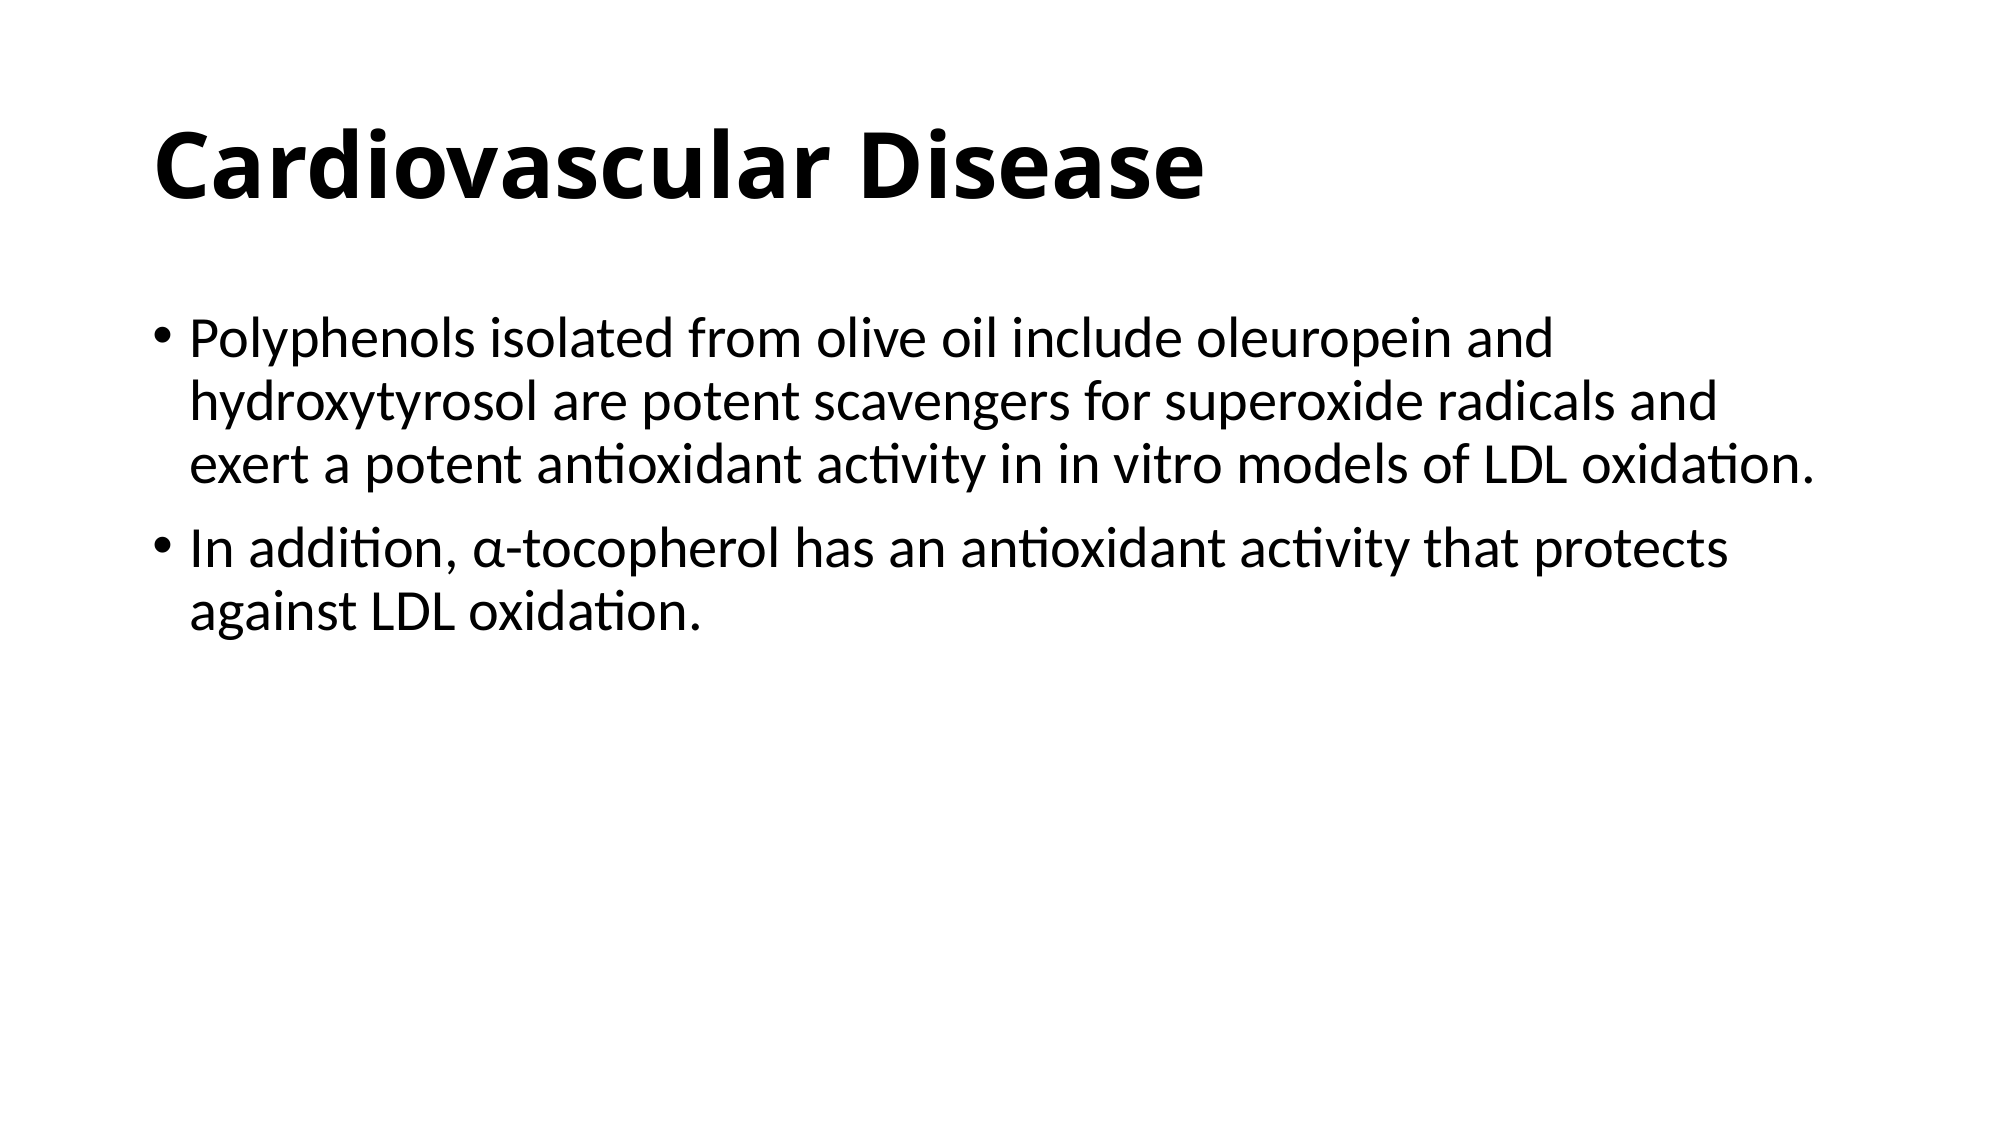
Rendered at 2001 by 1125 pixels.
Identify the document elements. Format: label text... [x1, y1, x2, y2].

title Cardiovascular Disease [137, 59, 1863, 278]
list Polyphenols isolated from olive oil include oleuropein and hydroxytyrosol are potent scavengers for superoxide radicals and exert a potent antioxidant activity in in vitro models of LDL oxidation. In addition, α-tocopherol has an antioxidant activity that protects against LDL oxidation. [137, 299, 1863, 1014]
